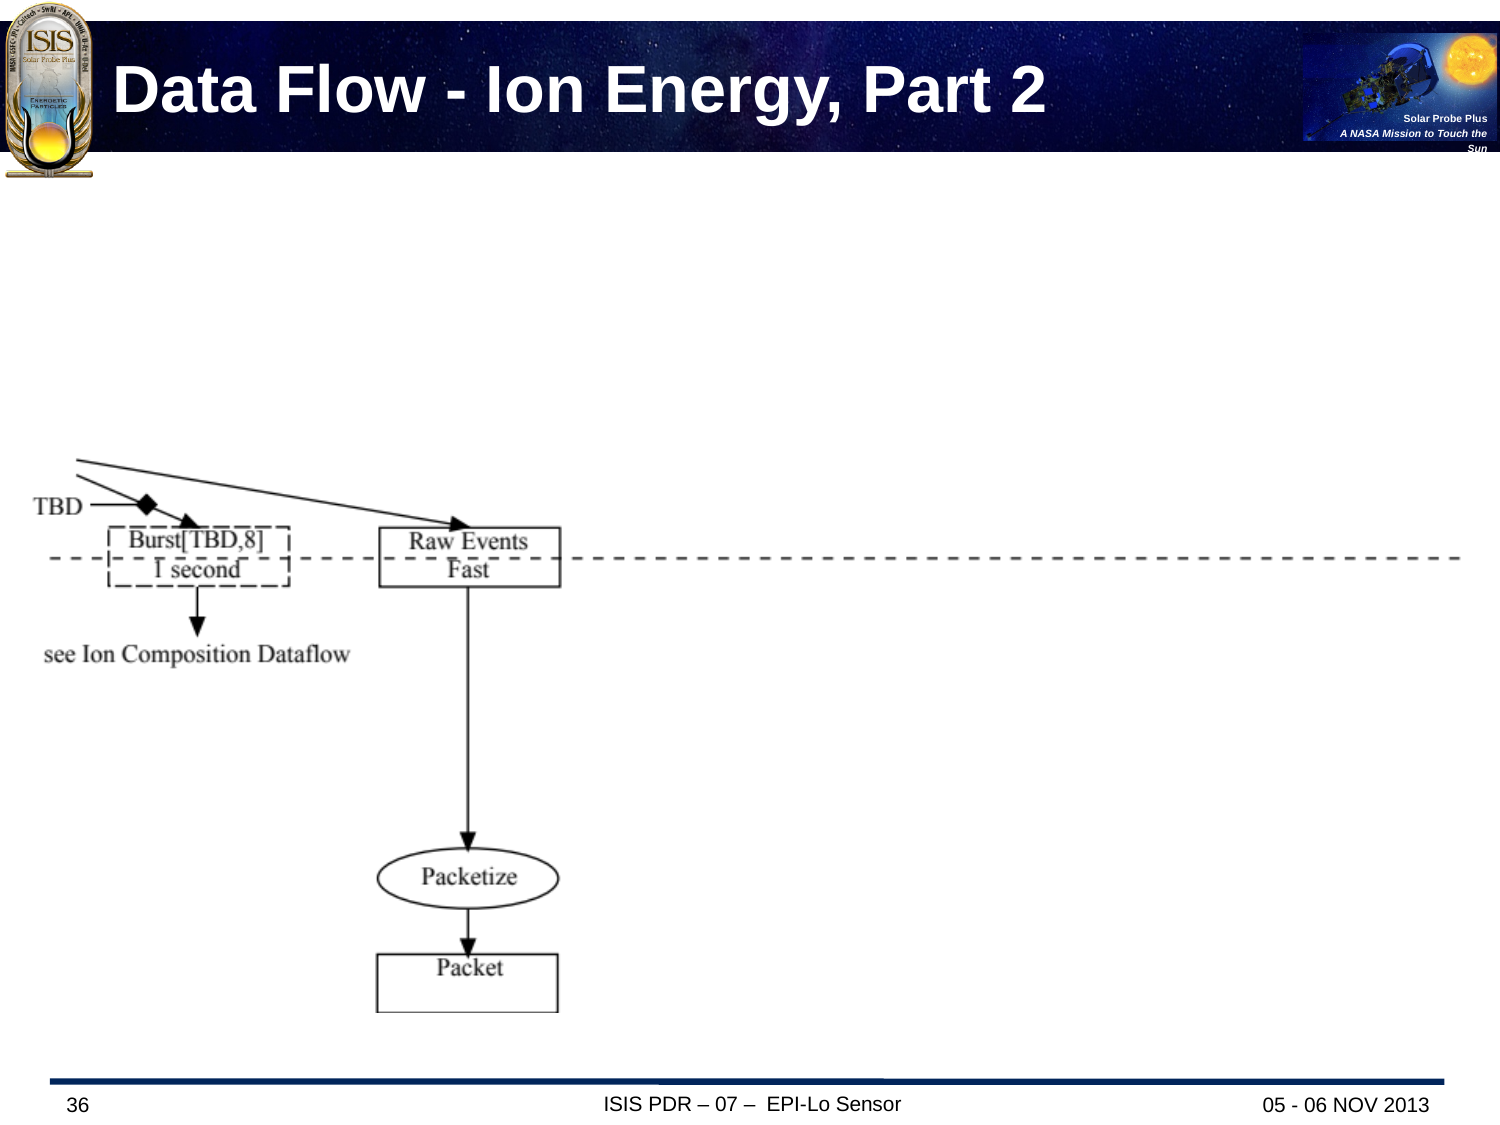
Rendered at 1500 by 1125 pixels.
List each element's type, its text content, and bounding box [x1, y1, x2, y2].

picture [0, 0, 1500, 179]
title Data Flow - Ion Energy, Part 2 [111, 30, 1294, 142]
picture [30, 445, 1469, 1013]
